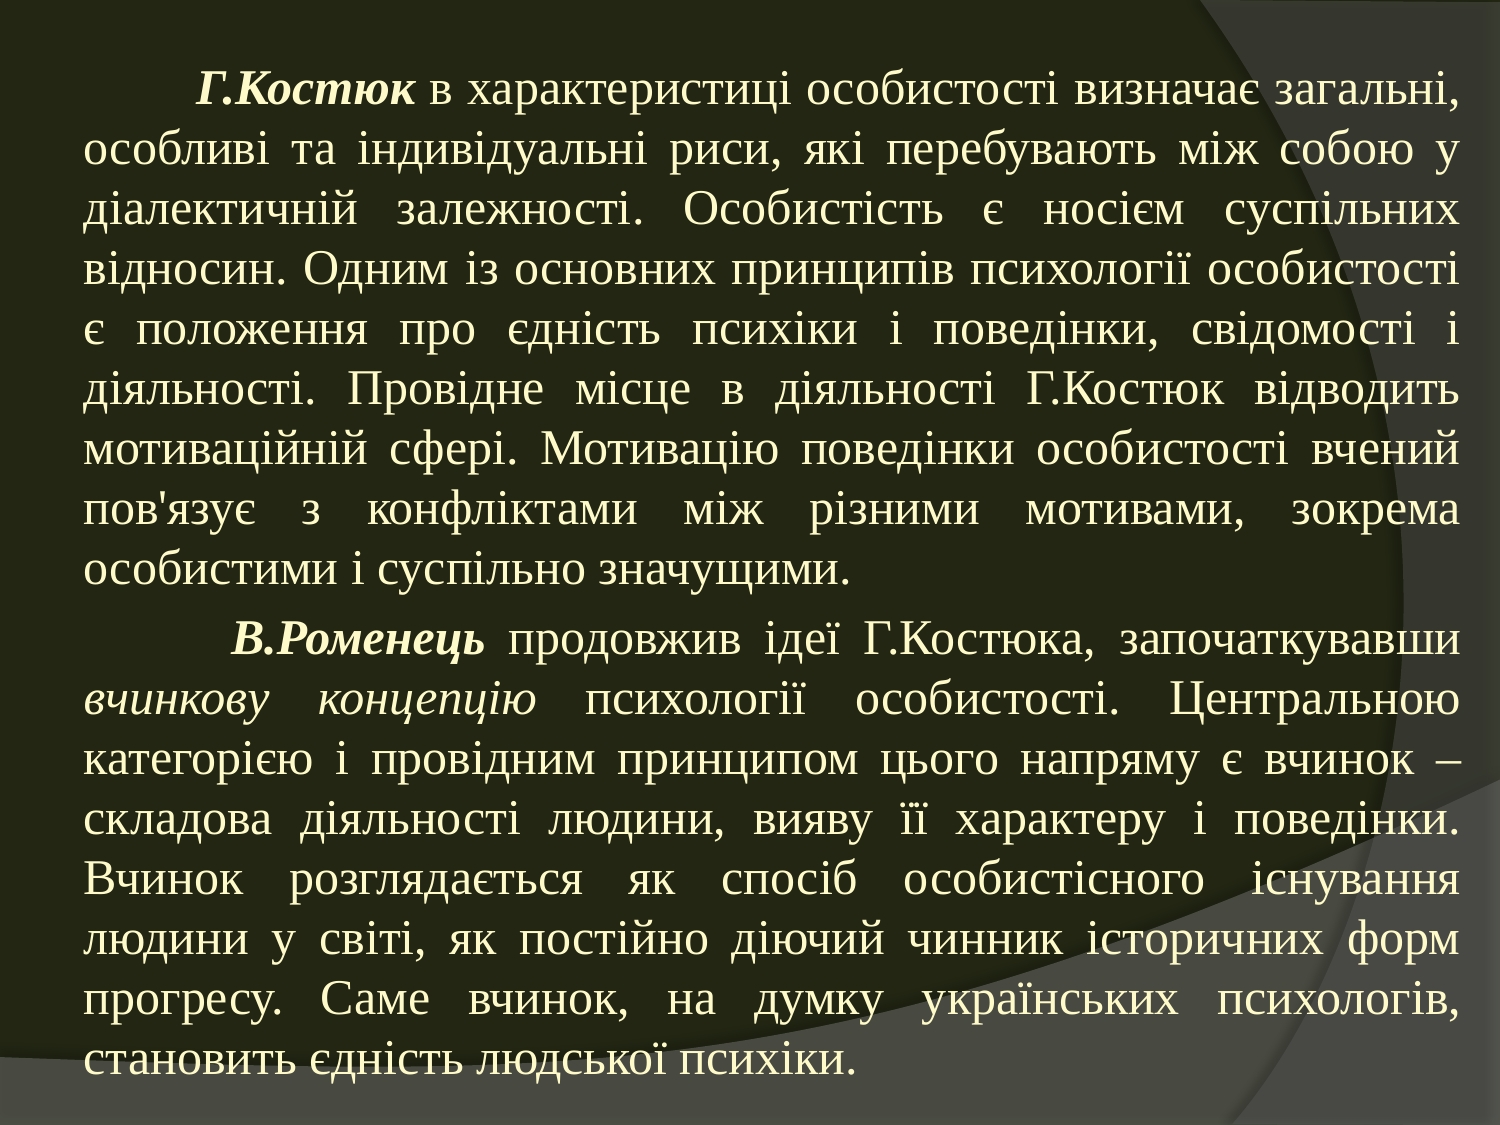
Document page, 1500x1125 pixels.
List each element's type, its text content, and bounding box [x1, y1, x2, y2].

list Г.Костюк в характеристиці особистості визначає загальні, особливі та індивідуальні риси, які перебувають між собою у діалектичній залежності. Особистість є носієм суспільних відносин. Одним із основних принципів психології особистості є положення про єдність психіки і поведінки, свідомості і діяльності. Провідне місце в діяльності Г.Костюк відводить мотиваційній сфері. Мотивацію поведінки особистості вчений пов'язує з конфліктами між різними мотивами, зокрема особистими і суспільно значущими. В.Роменець продовжив ідеї Г.Костюка, започаткувавши вчинкову концепцію психології особистості. Центральною категорією і провідним принципом цього напряму є вчинок – складова діяльності людини, вияву її характеру і поведінки. Вчинок розглядається як спосіб особистісного існування людини у світі, як постійно діючий чинник історичних форм прогресу. Саме вчинок, на думку українських психологів, становить єдність людської психіки. [0, 46, 1477, 1090]
